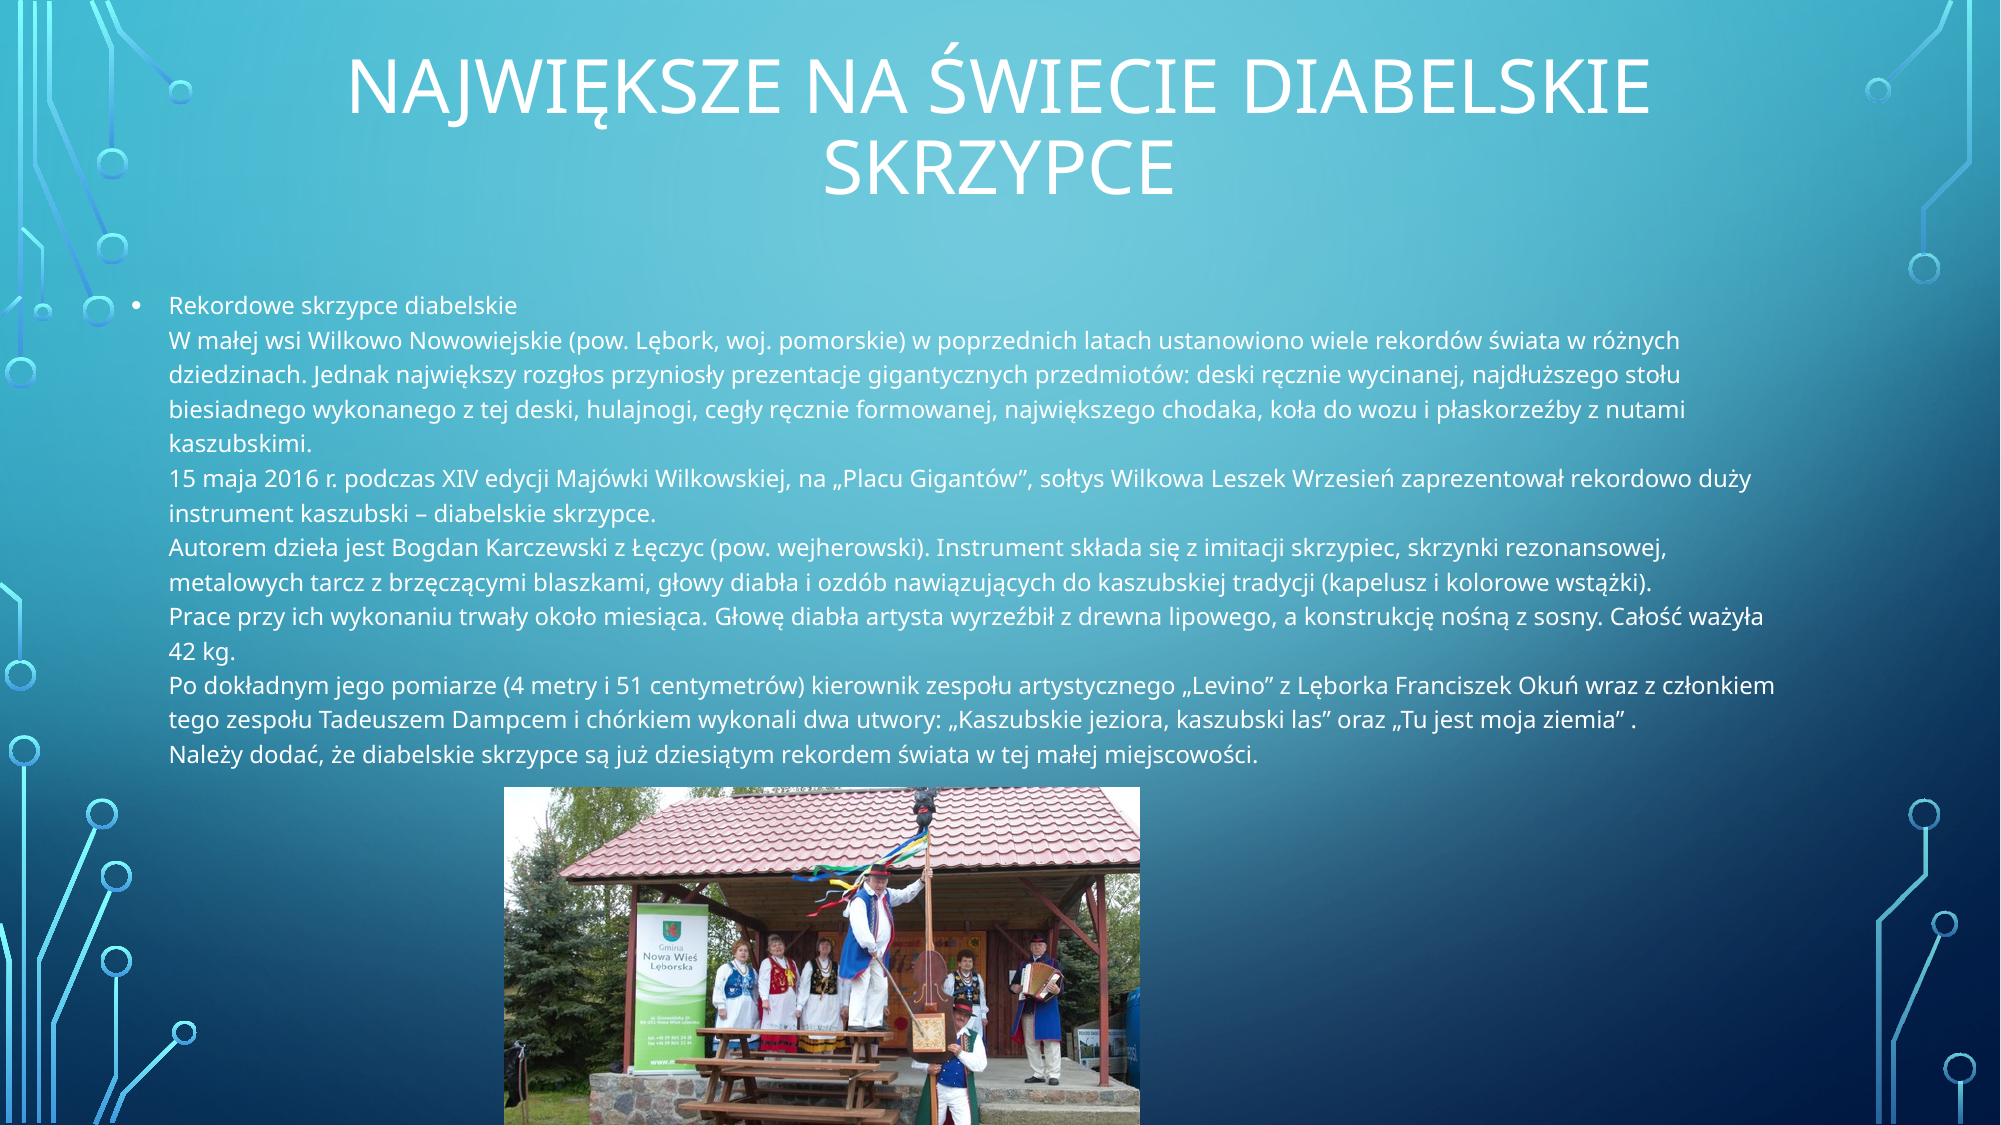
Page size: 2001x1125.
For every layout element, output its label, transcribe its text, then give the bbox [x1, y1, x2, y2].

title Największe na świecie diabelskie skrzypce [187, 10, 1813, 250]
list Rekordowe skrzypce diabelskie W małej wsi Wilkowo Nowowiejskie (pow. Lębork, woj. pomorskie) w poprzednich latach ustanowiono wiele rekordów świata w różnych dziedzinach. Jednak największy rozgłos przyniosły prezentacje gigantycznych przedmiotów: deski ręcznie wycinanej, najdłuższego stołu biesiadnego wykonanego z tej deski, hulajnogi, cegły ręcznie formowanej, największego chodaka, koła do wozu i płaskorzeźby z nutami kaszubskimi. 15 maja 2016 r. podczas XIV edycji Majówki Wilkowskiej, na „Placu Gigantów”, sołtys Wilkowa Leszek Wrzesień zaprezentował rekordowo duży instrument kaszubski – diabelskie skrzypce. Autorem dzieła jest Bogdan Karczewski z Łęczyc (pow. wejherowski). Instrument składa się z imitacji skrzypiec, skrzynki rezonansowej, metalowych tarcz z brzęczącymi blaszkami, głowy diabła i ozdób nawiązujących do kaszubskiej tradycji (kapelusz i kolorowe wstążki). Prace przy ich wykonaniu trwały około miesiąca. Głowę diabła artysta wyrzeźbił z drewna lipowego, a konstrukcję nośną z sosny. Całość ważyła 42 kg. Po dokładnym jego pomiarze (4 metry i 51 centymetrów) kierownik zespołu artystycznego „Levino” z Lęborka Franciszek Okuń wraz z członkiem tego zespołu Tadeuszem Dampcem i chórkiem wykonali dwa utwory: „Kaszubskie jeziora, kaszubski las” oraz „Tu jest moja ziemia” . Należy dodać, że diabelskie skrzypce są już dziesiątym rekordem świata w tej małej miejscowości. [116, 277, 1813, 788]
picture [504, 786, 1141, 1125]
